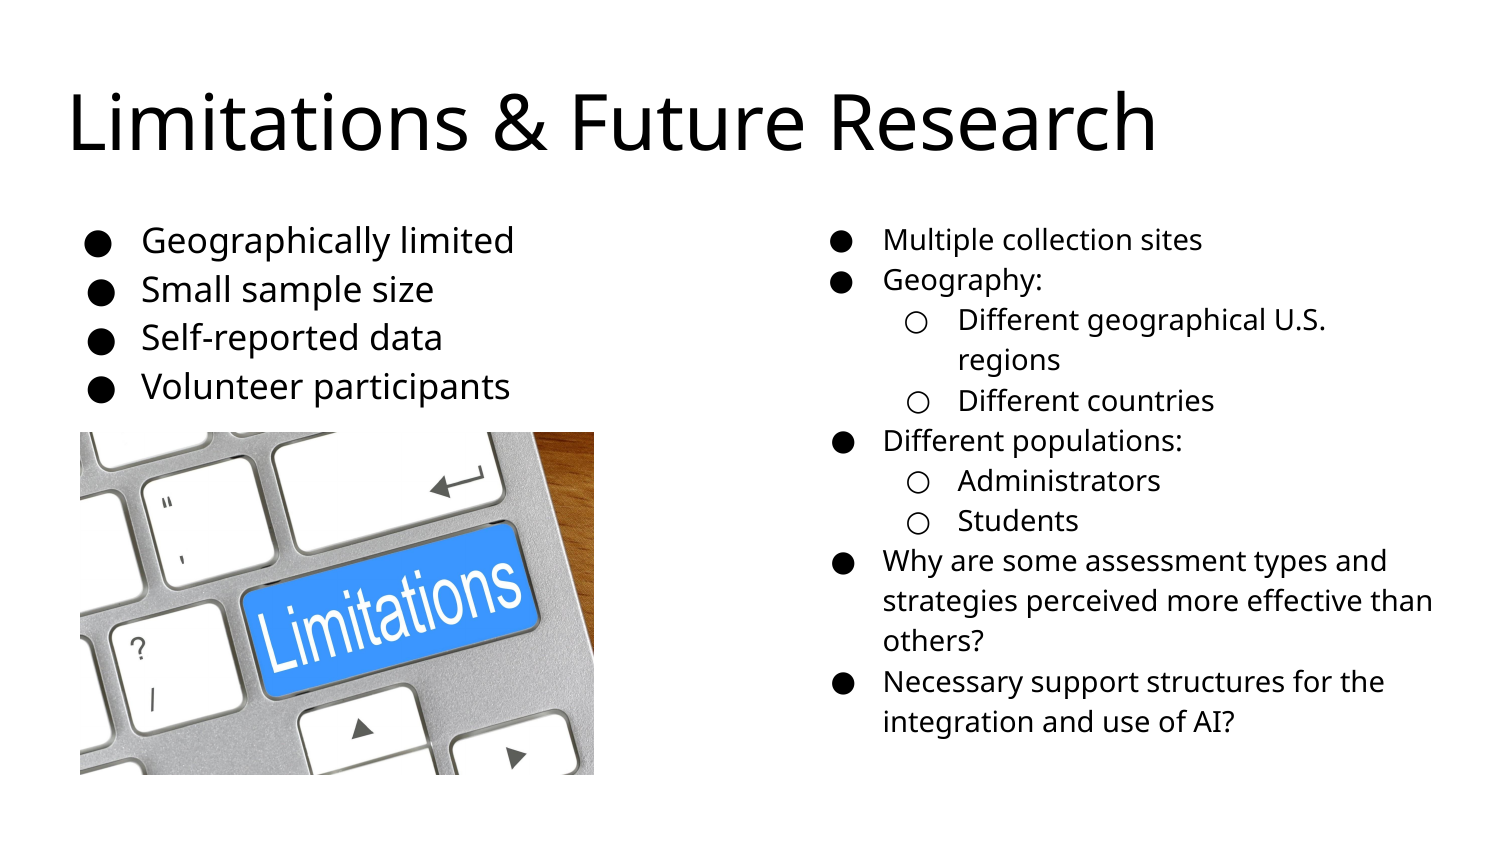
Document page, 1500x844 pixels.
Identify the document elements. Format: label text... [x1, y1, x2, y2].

title Limitations & Future Research [51, 51, 1449, 189]
list Multiple collection sites Geography: Different geographical U.S. regions Different countries Different populations: Administrators Students Why are some assessment types and strategies perceived more effective than others? Necessary support structures for the integration and use of AI? [792, 200, 1449, 752]
list Geographically limited Small sample size Self-reported data Volunteer participants [51, 200, 708, 752]
picture [80, 432, 594, 775]
